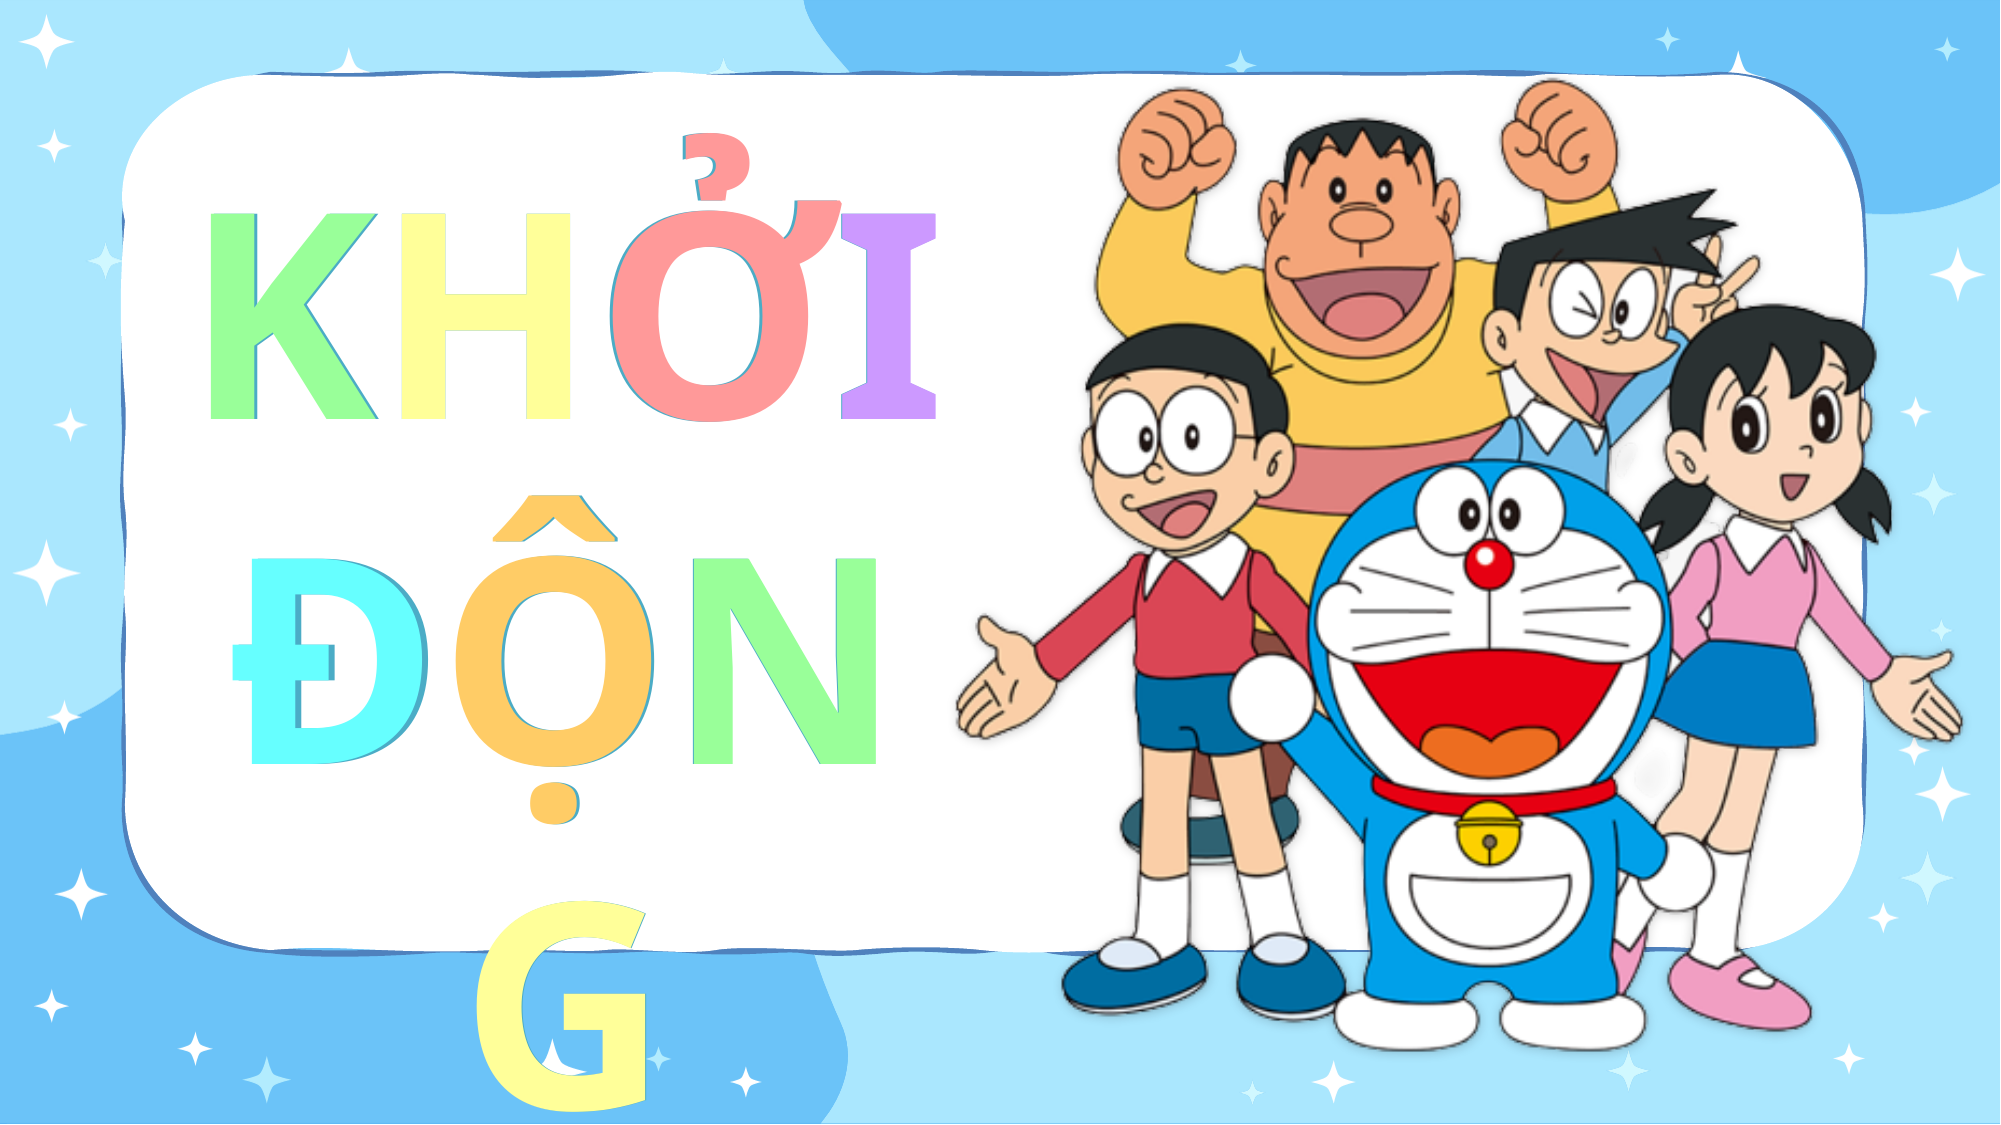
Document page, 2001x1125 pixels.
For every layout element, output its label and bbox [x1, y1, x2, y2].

text_box [166, 124, 913, 888]
picture [0, 0, 2000, 1125]
